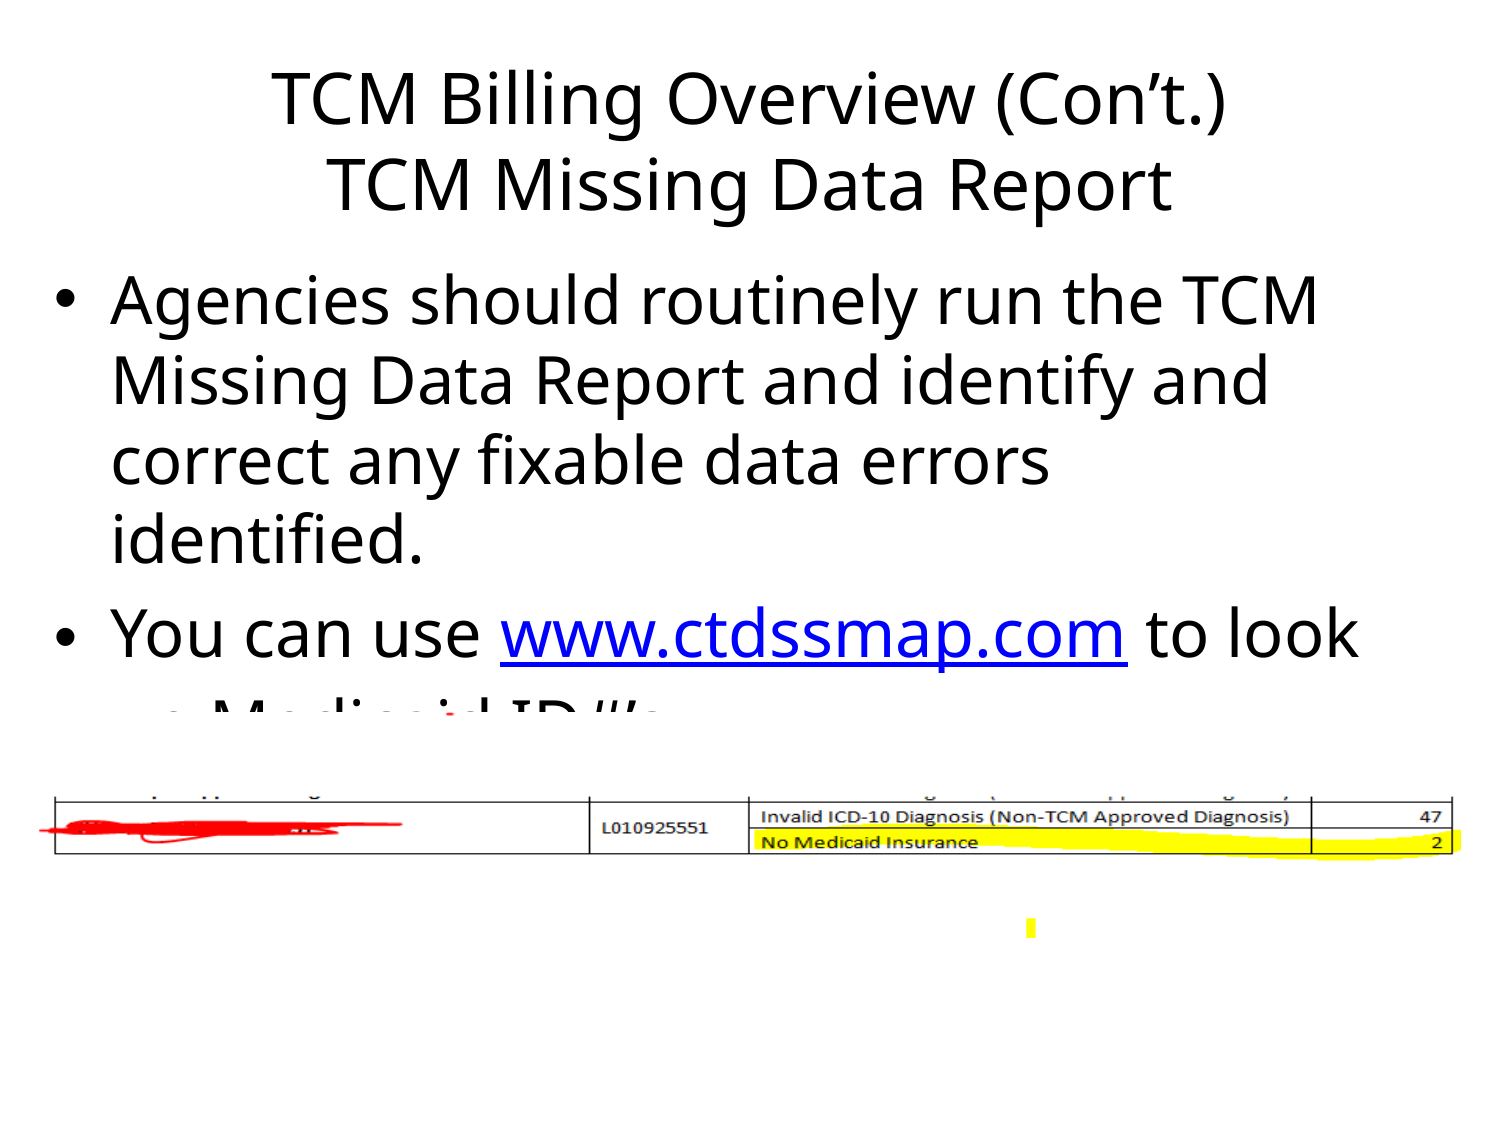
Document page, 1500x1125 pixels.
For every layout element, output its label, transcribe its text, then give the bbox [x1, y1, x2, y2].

picture [38, 712, 1462, 938]
title TCM Billing Overview (Con’t.) TCM Missing Data Report [75, 45, 1425, 233]
list Agencies should routinely run the TCM Missing Data Report and identify and correct any fixable data errors identified. You can use www.ctdssmap.com to look up Medicaid ID#’s [39, 249, 1389, 710]
